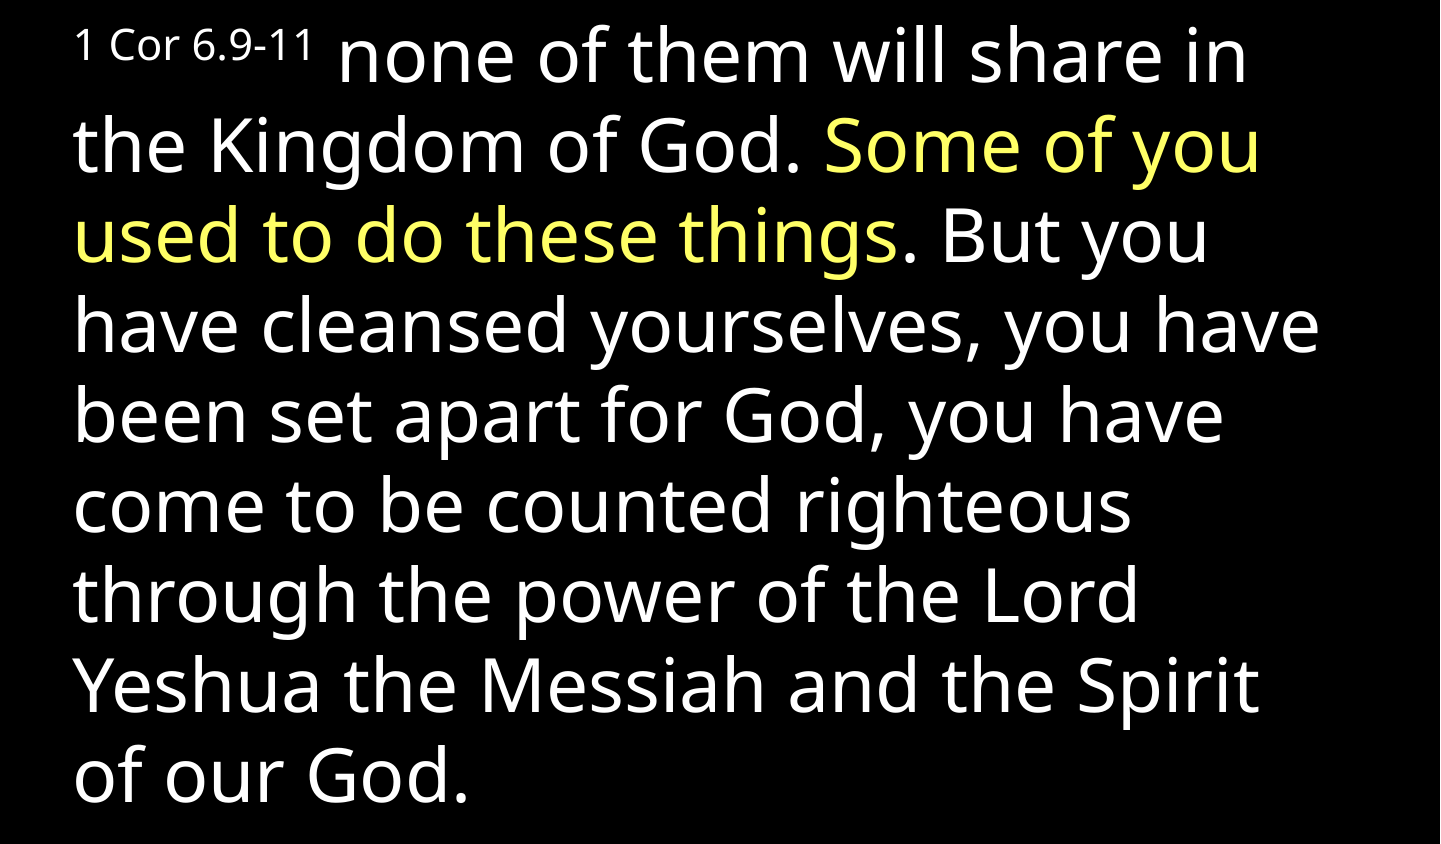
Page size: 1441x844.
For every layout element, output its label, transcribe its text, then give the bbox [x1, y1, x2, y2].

subtitle 1 Cor 6.9-11 none of them will share in the Kingdom of God. Some of you used to do these things. But you have cleansed yourselves, you have been set apart for God, you have come to be counted righteous through the power of the Lord Yeshua the Messiah and the Spirit of our God. [57, 0, 1358, 844]
